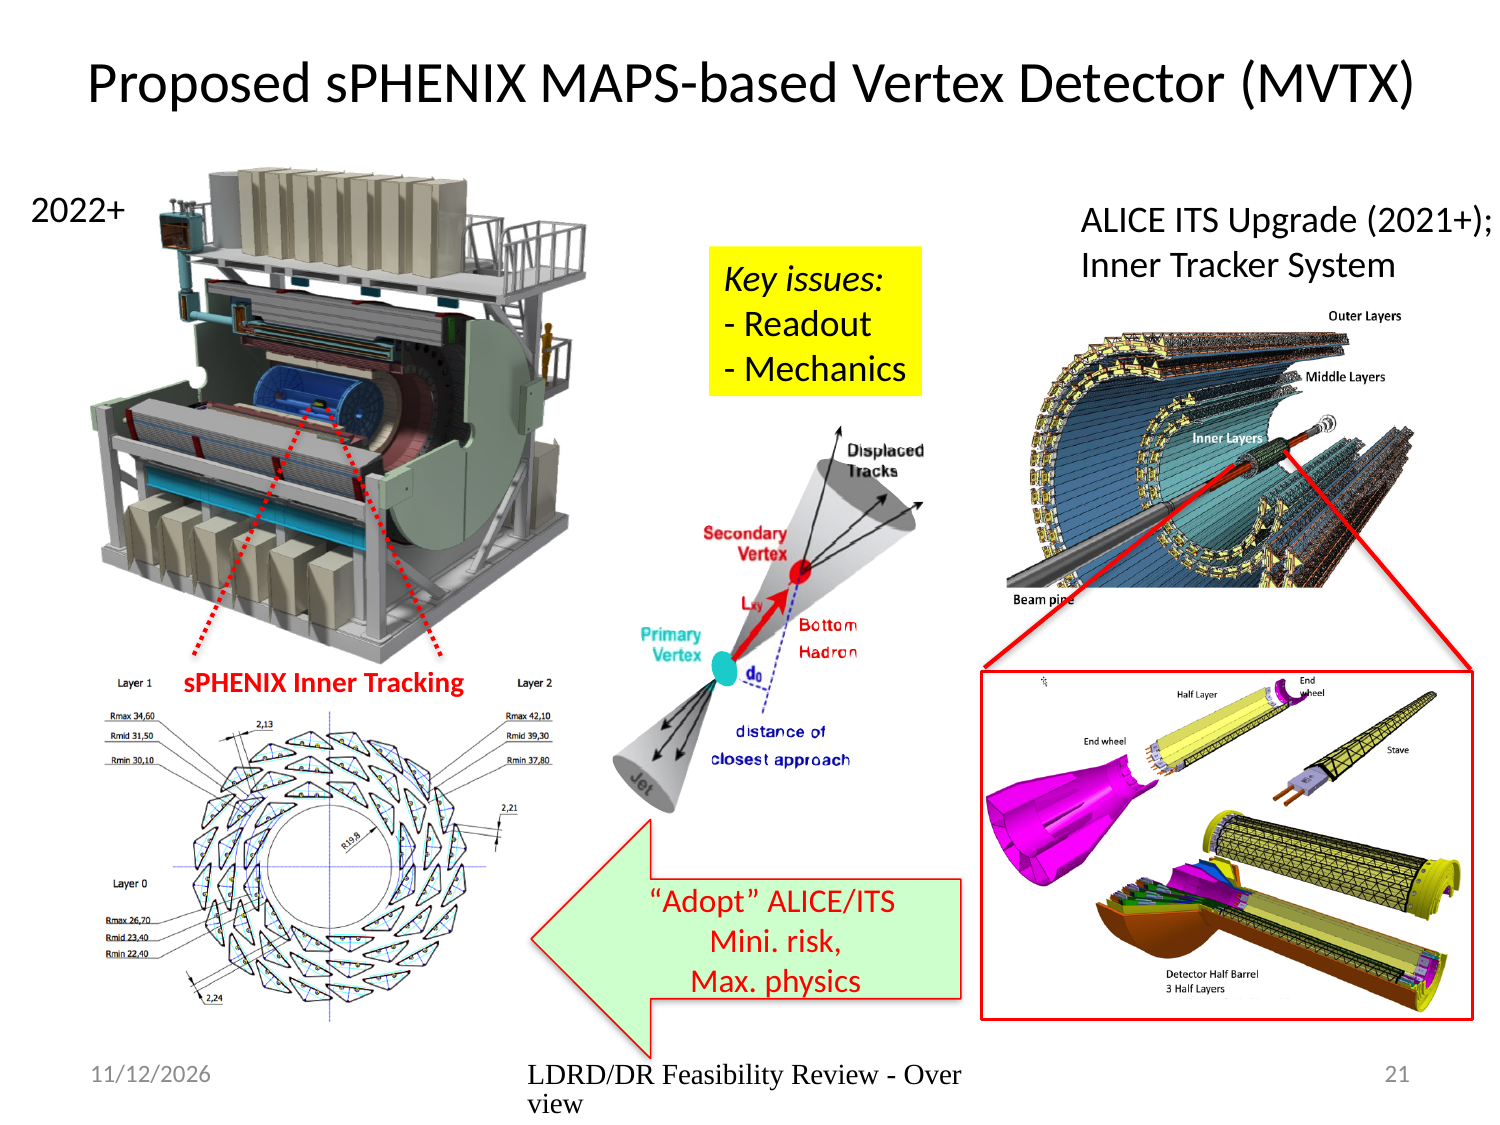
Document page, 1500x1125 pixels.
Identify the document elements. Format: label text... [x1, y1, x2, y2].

slide_number 21 [1074, 1042, 1425, 1103]
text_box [192, 407, 310, 658]
text_box ALICE ITS Upgrade (2021+); Inner Tracker System [1066, 187, 1500, 292]
text_box Key issues: - Readout - Mechanics [709, 246, 922, 397]
footer LDRD/DR Feasibility Review - Overview [512, 1042, 988, 1103]
picture [612, 424, 925, 814]
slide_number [75, 1042, 425, 1103]
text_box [92, 681, 562, 1024]
title Proposed sPHENIX MAPS-based Vertex Detector (MVTX) [25, 5, 1481, 152]
text_box “Adopt” ALICE/ITS Mini. risk, Max. physics [566, 822, 962, 1060]
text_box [326, 407, 442, 658]
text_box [981, 294, 1471, 1019]
text_box 2022+ [15, 177, 72, 237]
picture [77, 148, 590, 673]
